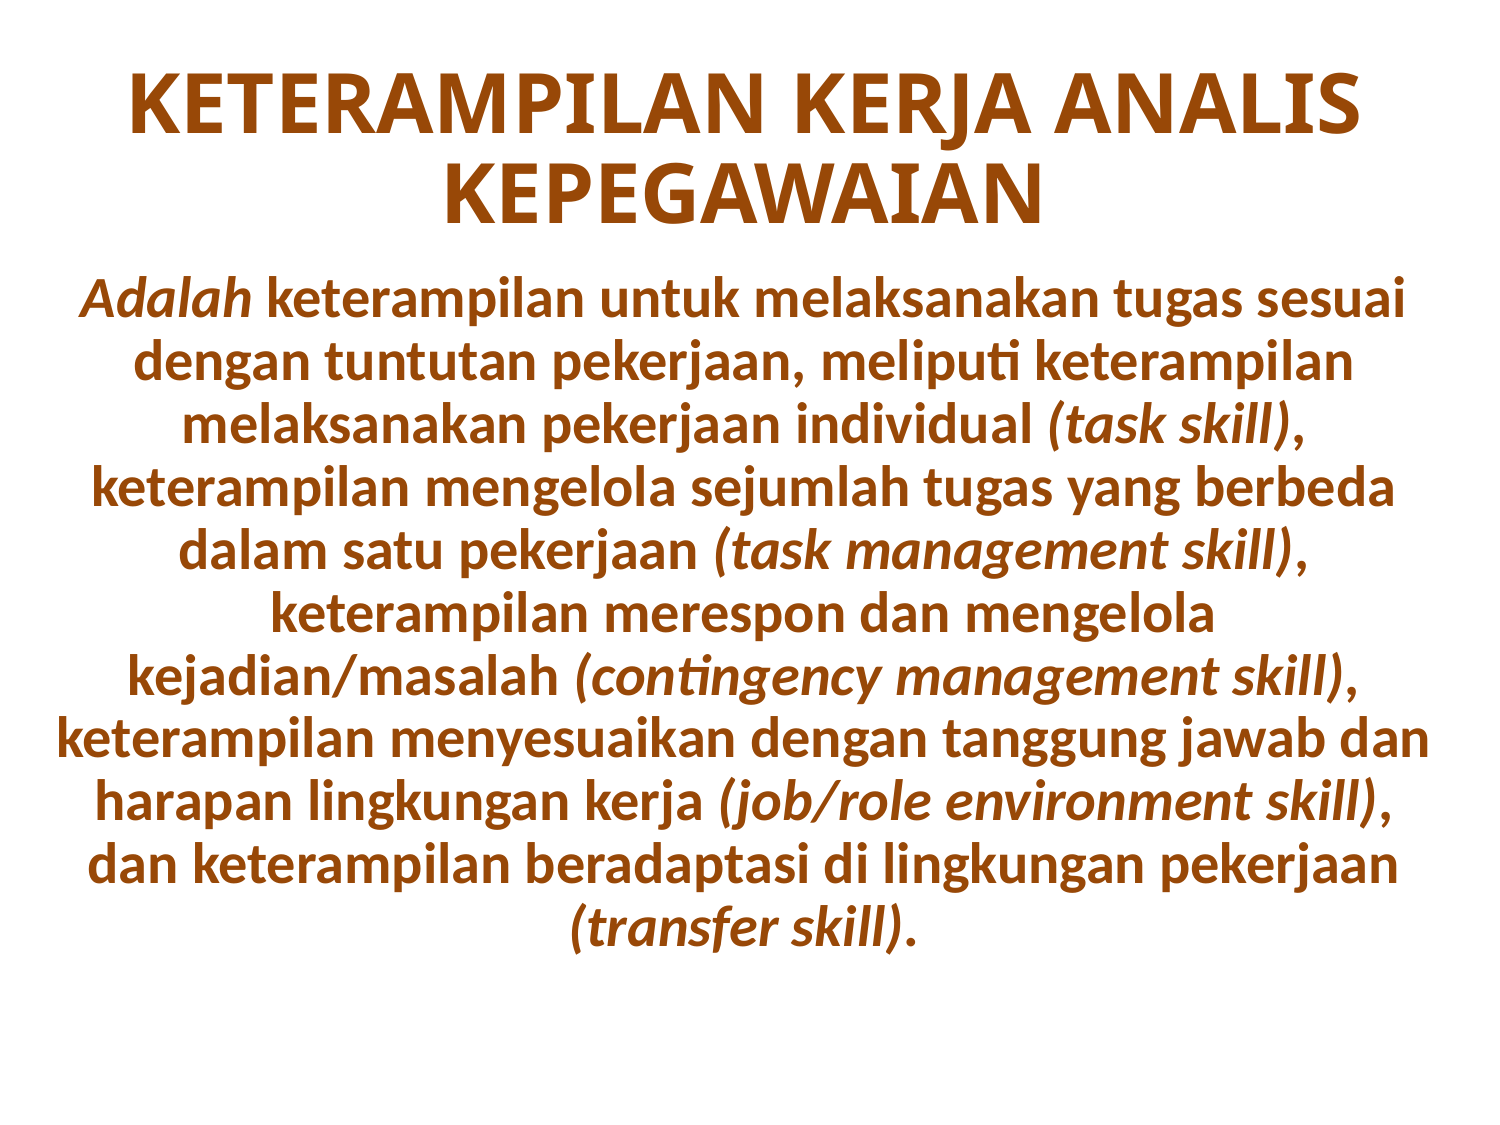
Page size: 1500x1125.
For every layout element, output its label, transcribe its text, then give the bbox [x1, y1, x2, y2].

text_box KETERAMPILAN KERJA ANALIS KEPEGAWAIAN Adalah keterampilan untuk melaksanakan tugas sesuai dengan tuntutan pekerjaan, meliputi keterampilan melaksanakan pekerjaan individual (task skill), keterampilan mengelola sejumlah tugas yang berbeda dalam satu pekerjaan (task management skill), keterampilan merespon dan mengelola kejadian/masalah (contingency management skill), keterampilan menyesuaikan dengan tanggung jawab dan harapan lingkungan kerja (job/role environment skill), dan keterampilan beradaptasi di lingkungan pekerjaan (transfer skill). [41, 54, 1447, 1035]
